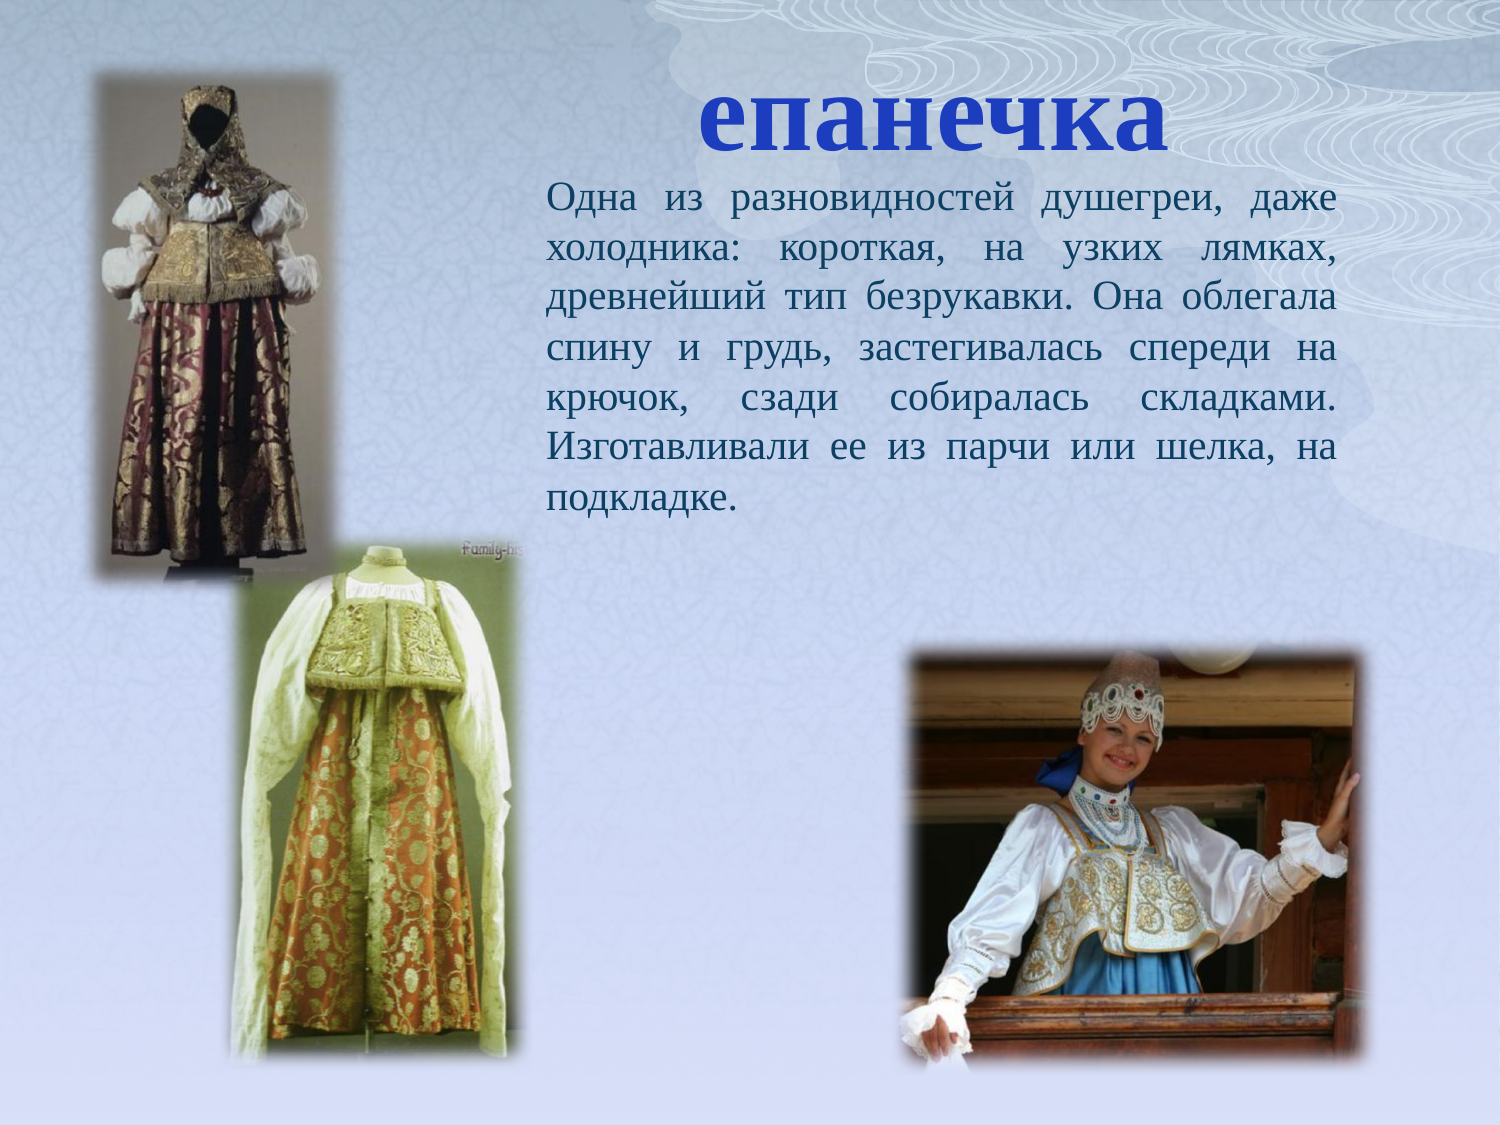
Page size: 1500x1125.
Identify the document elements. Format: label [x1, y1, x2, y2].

text_box [76, 30, 1380, 1077]
